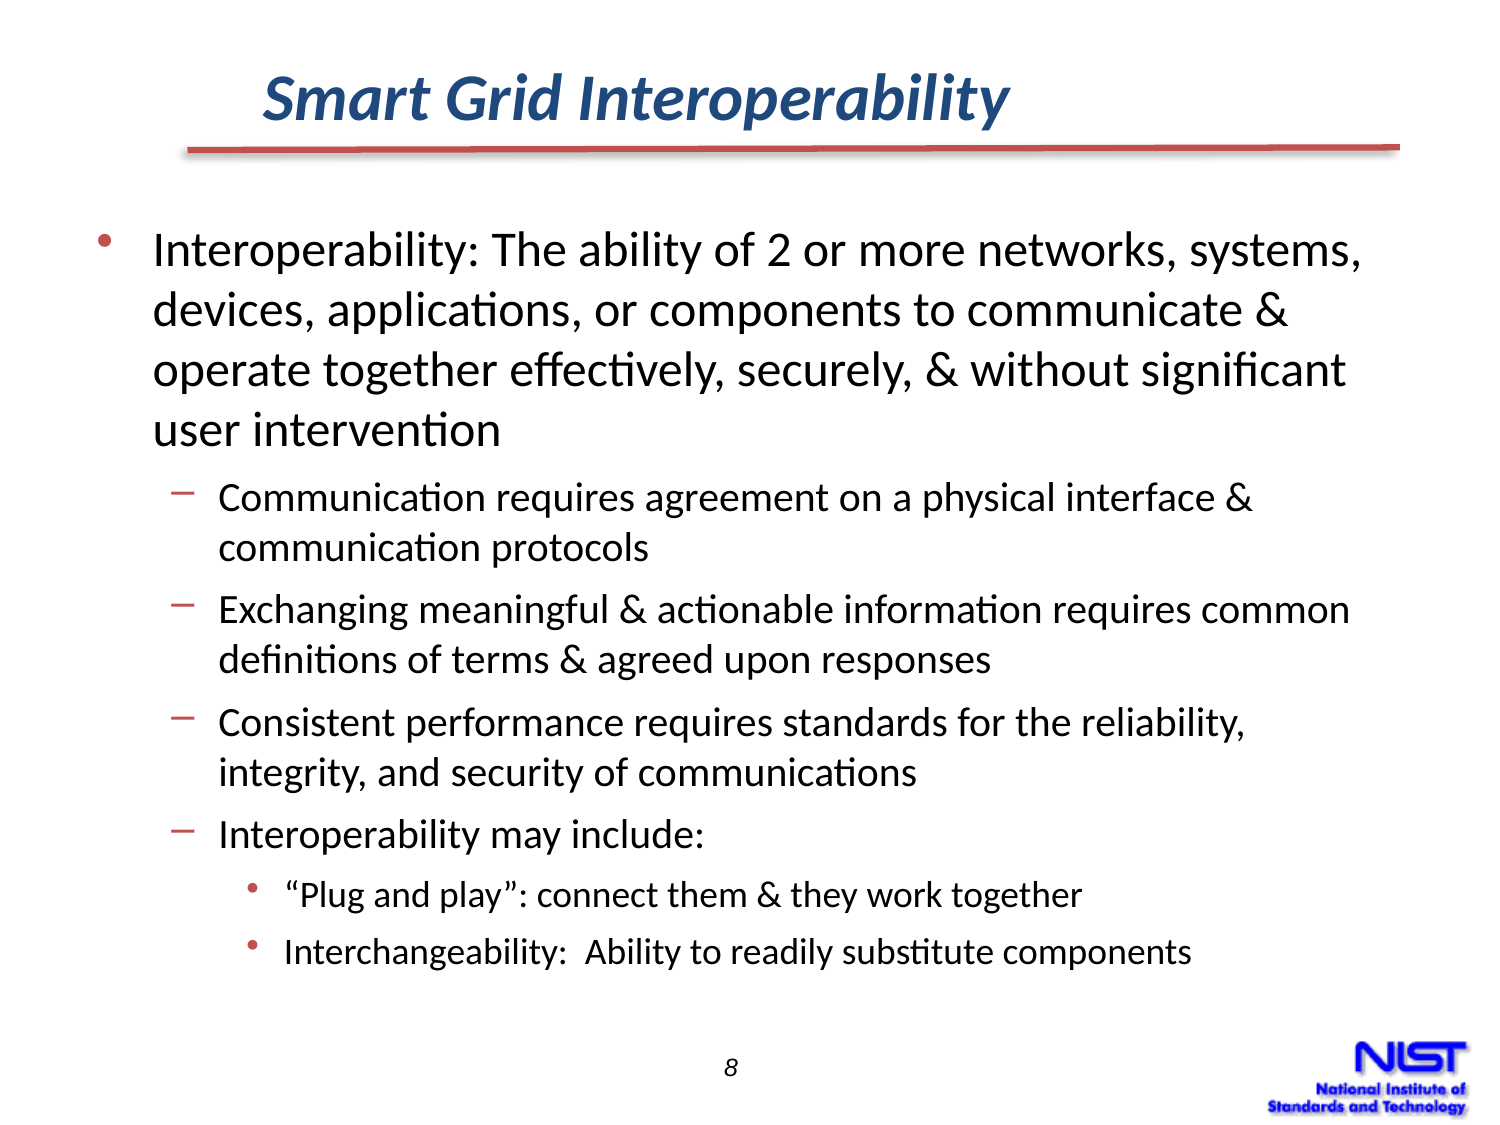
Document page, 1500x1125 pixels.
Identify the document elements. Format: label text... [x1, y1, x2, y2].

title Smart Grid Interoperability [248, 17, 1434, 169]
text_box 8 [574, 1043, 888, 1094]
list Interoperability: The ability of 2 or more networks, systems, devices, applications, or components to communicate & operate together effectively, securely, & without significant user intervention Communication requires agreement on a physical interface & communication protocols Exchanging meaningful & actionable information requires common definitions of terms & agreed upon responses Consistent performance requires standards for the reliability, integrity, and security of communications Interoperability may include: “Plug and play”: connect them & they work together Interchangeability: Ability to readily substitute components [81, 209, 1401, 1013]
picture [1259, 1037, 1475, 1125]
